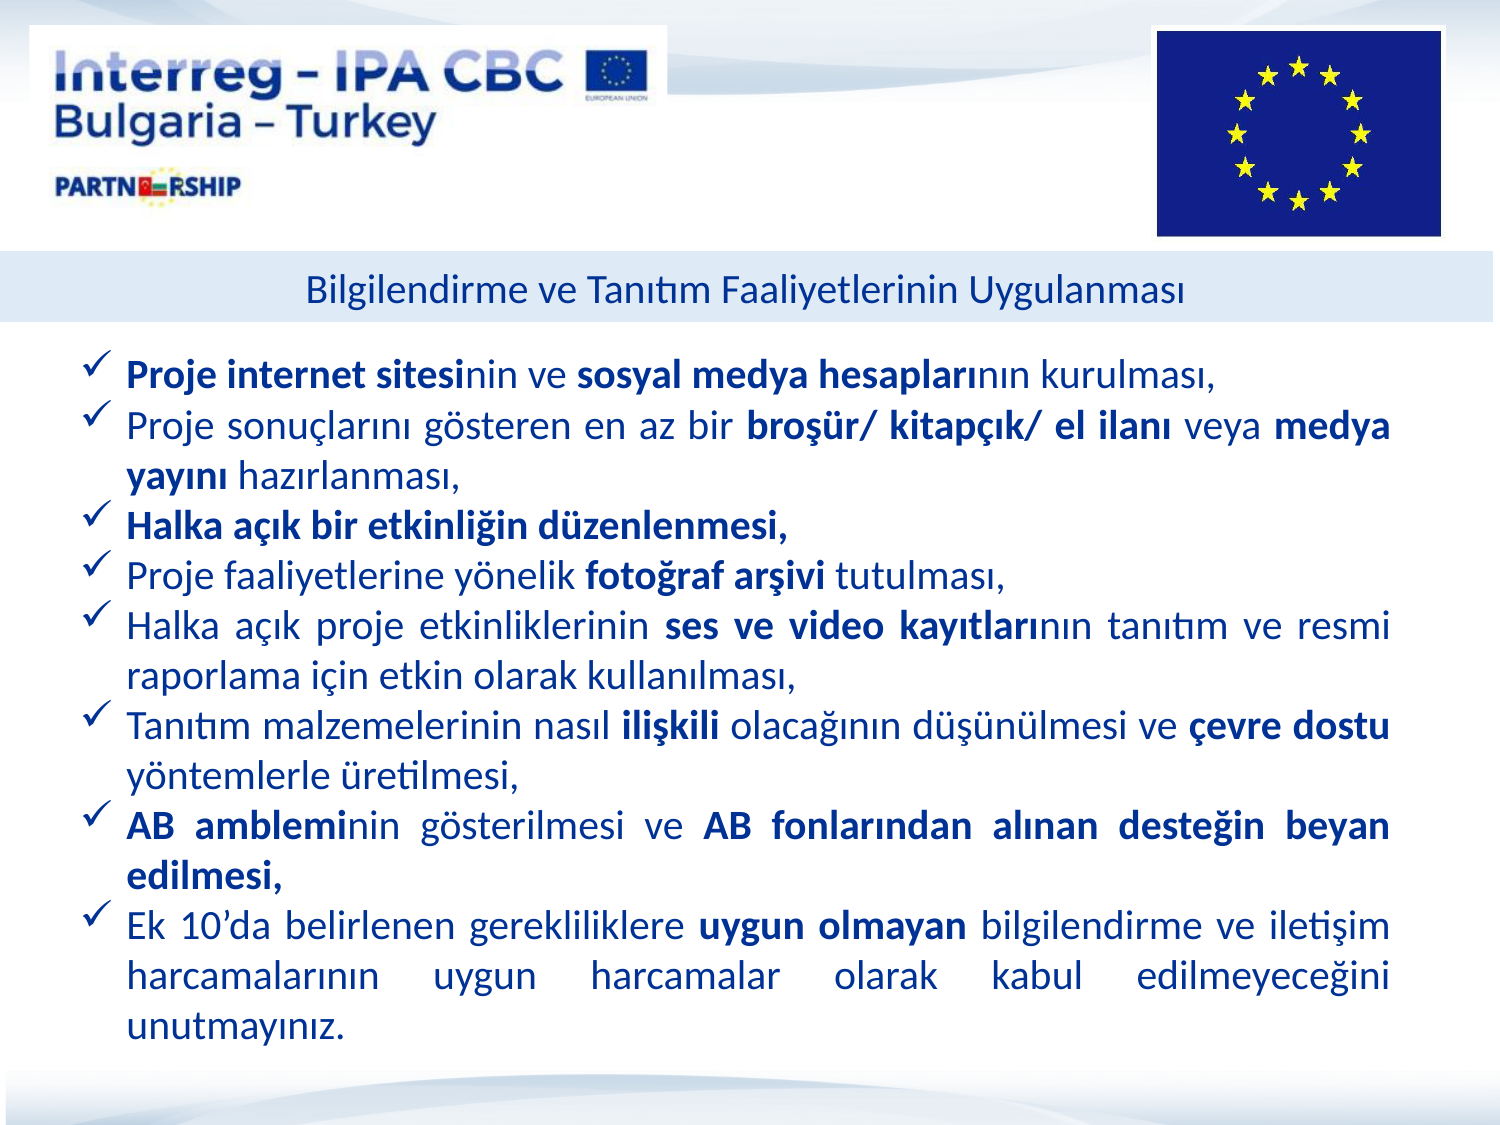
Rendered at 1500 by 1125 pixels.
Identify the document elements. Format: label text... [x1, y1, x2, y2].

text_box Bilgilendirme ve Tanıtım Faaliyetlerinin Uygulanması [0, 251, 1493, 322]
picture [5, 1070, 1500, 1125]
picture [0, 0, 1500, 242]
text_box Proje internet sitesinin ve sosyal medya hesaplarının kurulması, Proje sonuçlarını gösteren en az bir broşür/ kitapçık/ el ilanı veya medya yayını hazırlanması, Halka açık bir etkinliğin düzenlenmesi, Proje faaliyetlerine yönelik fotoğraf arşivi tutulması, Halka açık proje etkinliklerinin ses ve video kayıtlarının tanıtım ve resmi raporlama için etkin olarak kullanılması, Tanıtım malzemelerinin nasıl ilişkili olacağının düşünülmesi ve çevre dostu yöntemlerle üretilmesi, AB ambleminin gösterilmesi ve AB fonlarından alınan desteğin beyan edilmesi, Ek 10’da belirlenen gerekliliklere uygun olmayan bilgilendirme ve iletişim harcamalarının uygun harcamalar olarak kabul edilmeyeceğini unutmayınız. [64, 322, 1406, 1070]
